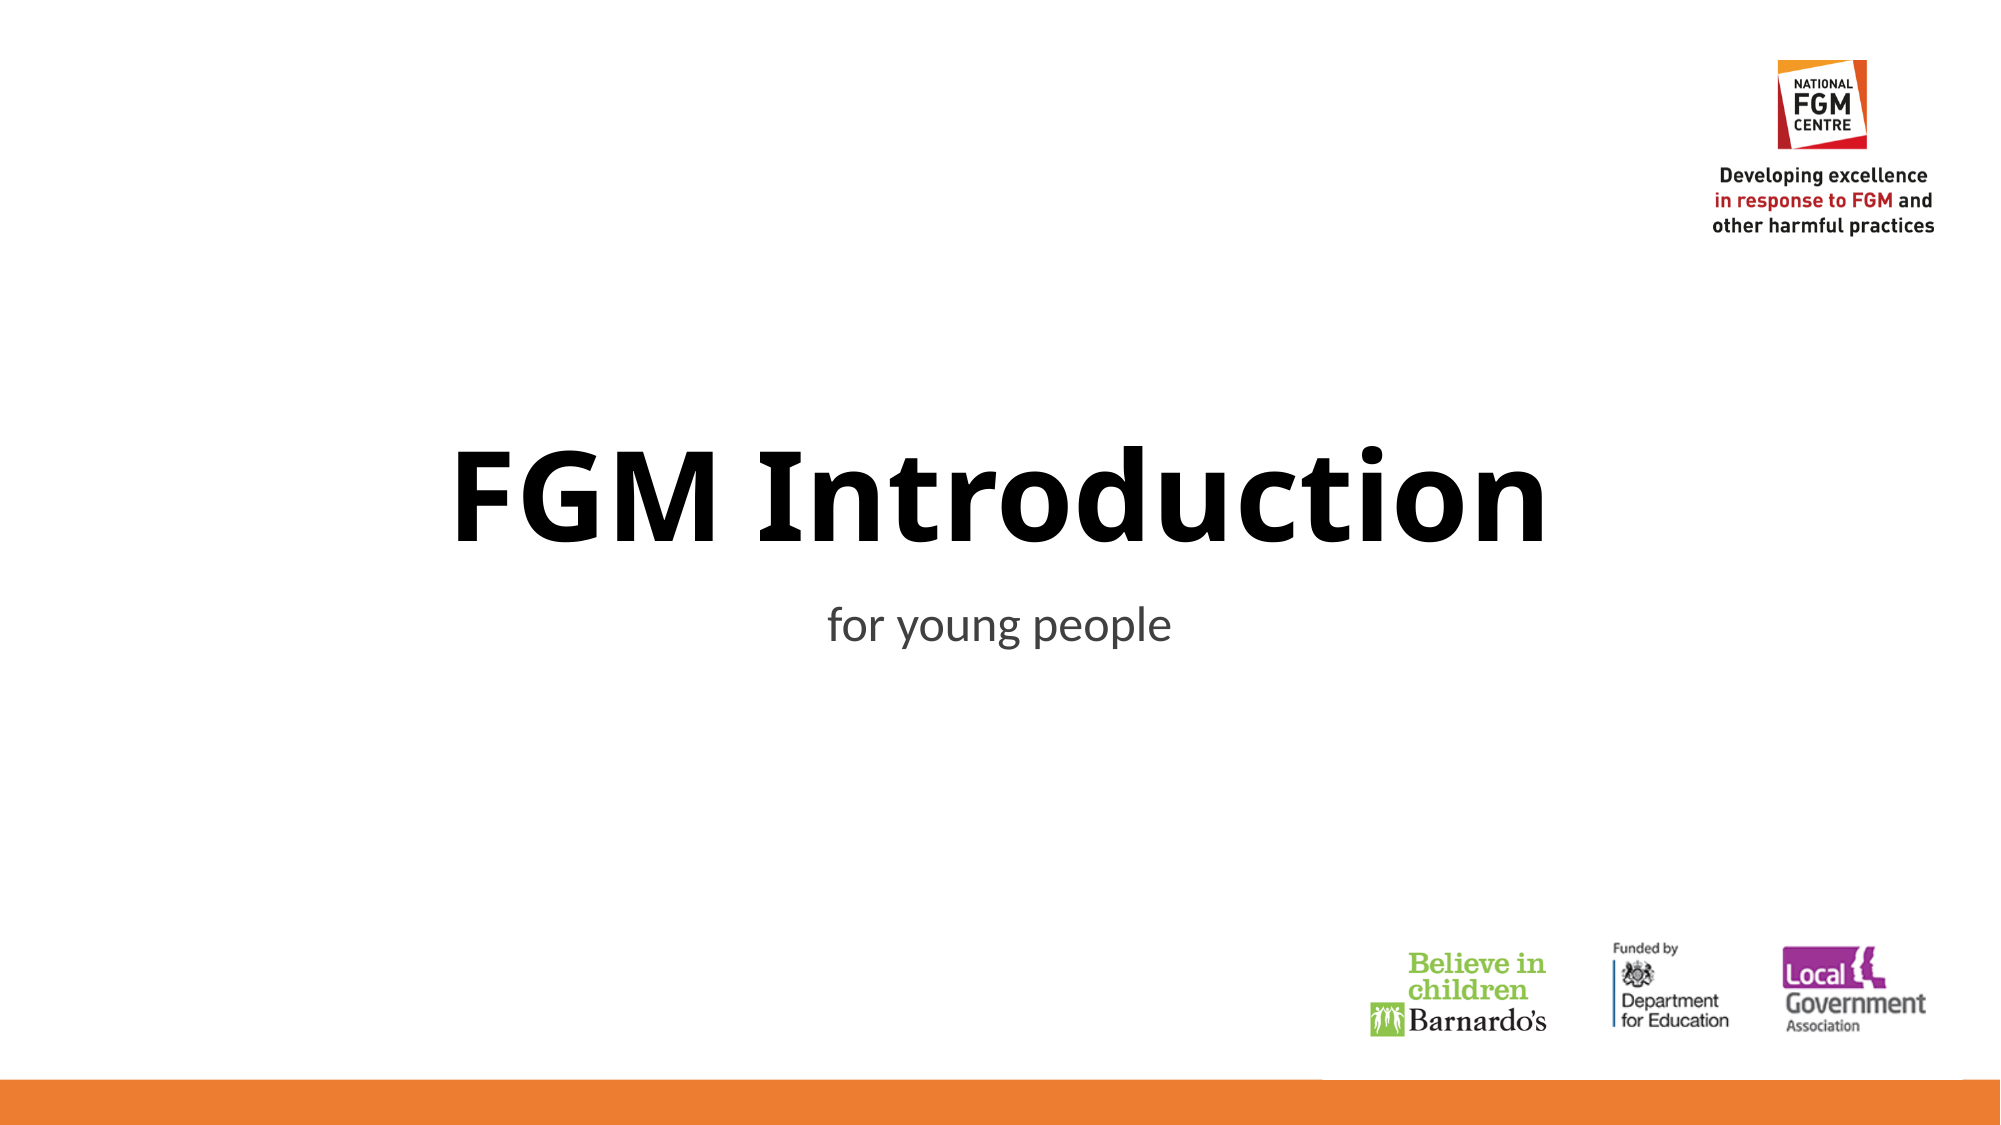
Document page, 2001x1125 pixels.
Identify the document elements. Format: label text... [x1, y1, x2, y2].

title FGM Introduction [249, 184, 1750, 576]
text_box [0, 1079, 2000, 1125]
subtitle for young people [249, 590, 1750, 863]
picture [1693, 31, 1963, 255]
picture [1322, 912, 1963, 1080]
